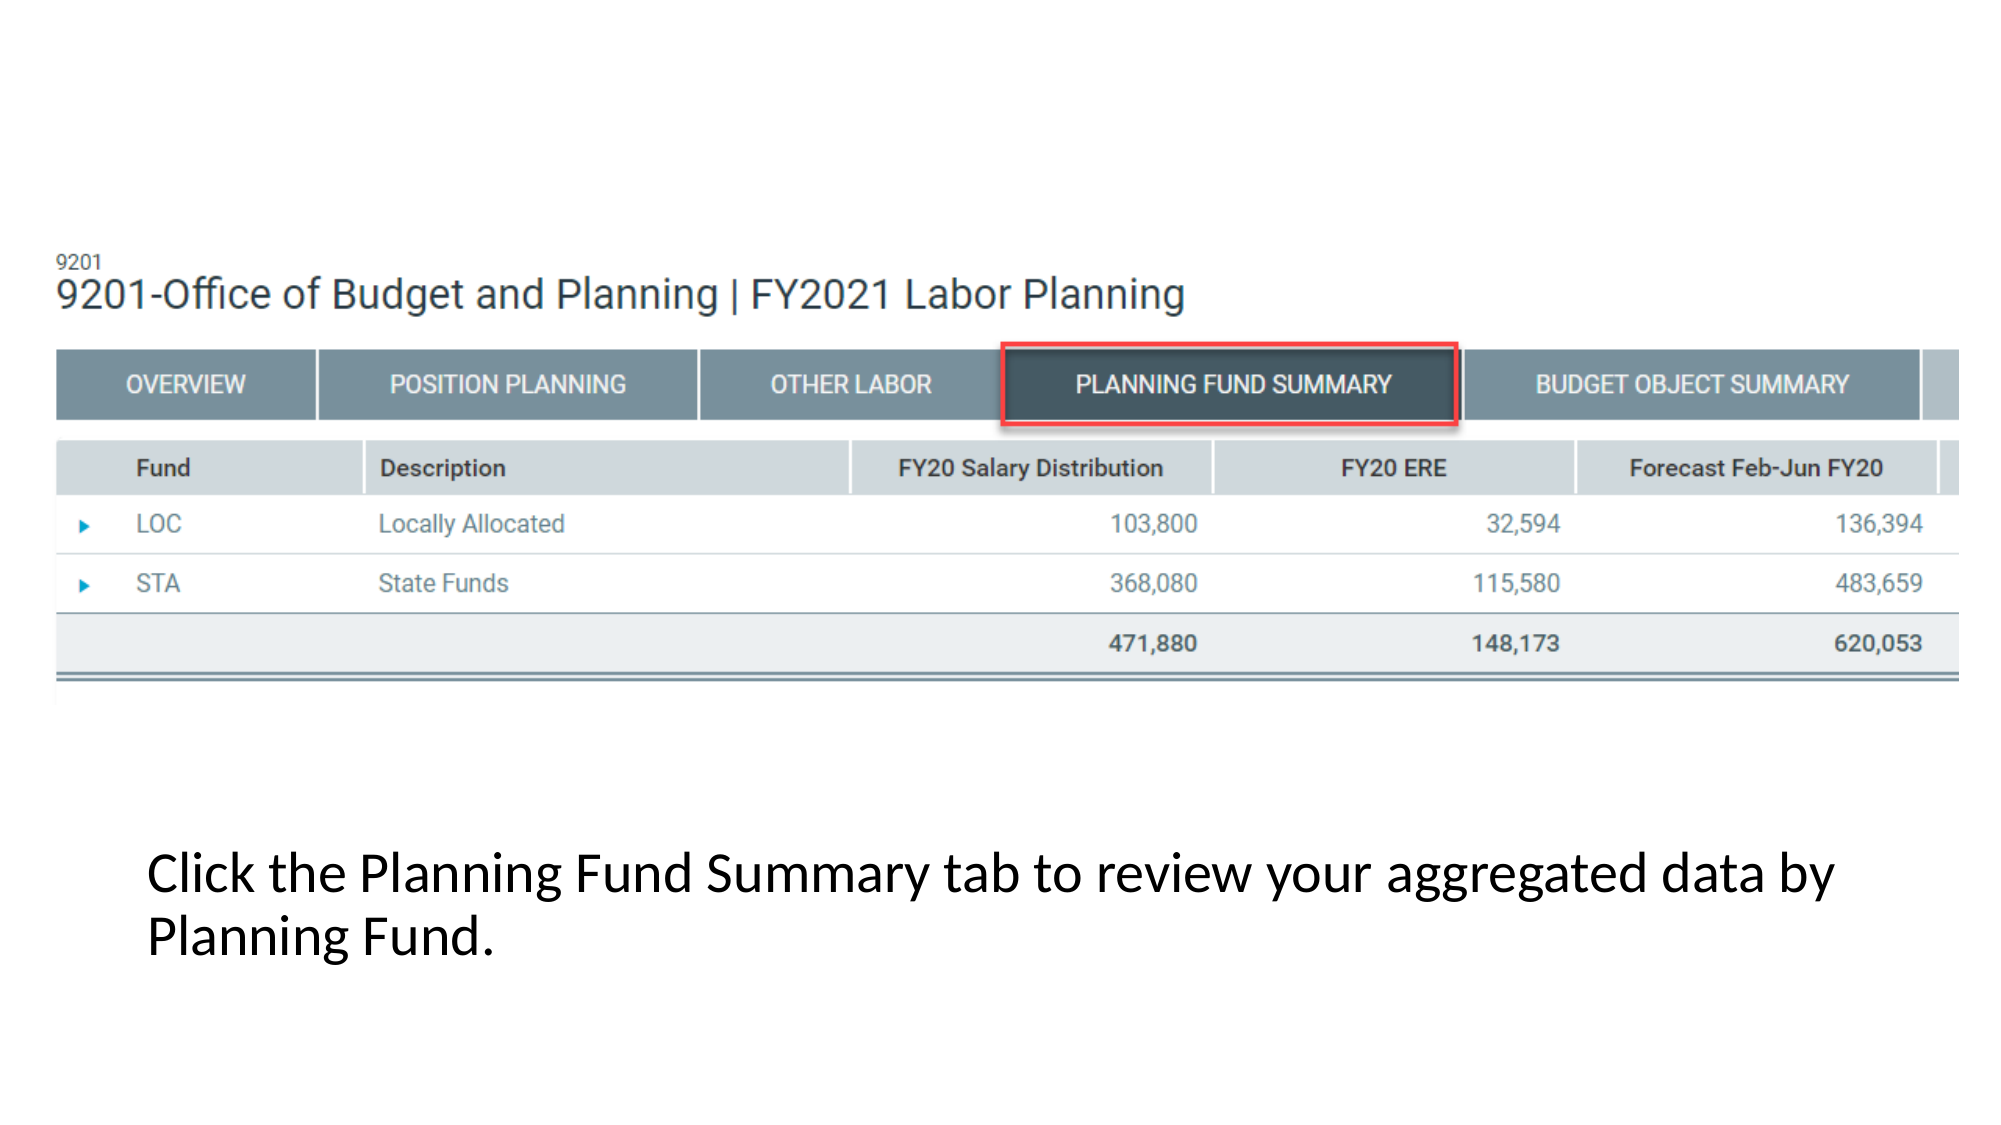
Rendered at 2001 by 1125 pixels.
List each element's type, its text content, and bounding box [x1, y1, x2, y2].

title Click the Planning Fund Summary tab to review your aggregated data by Planning Fund. [131, 835, 1931, 1004]
picture [41, 223, 1959, 705]
